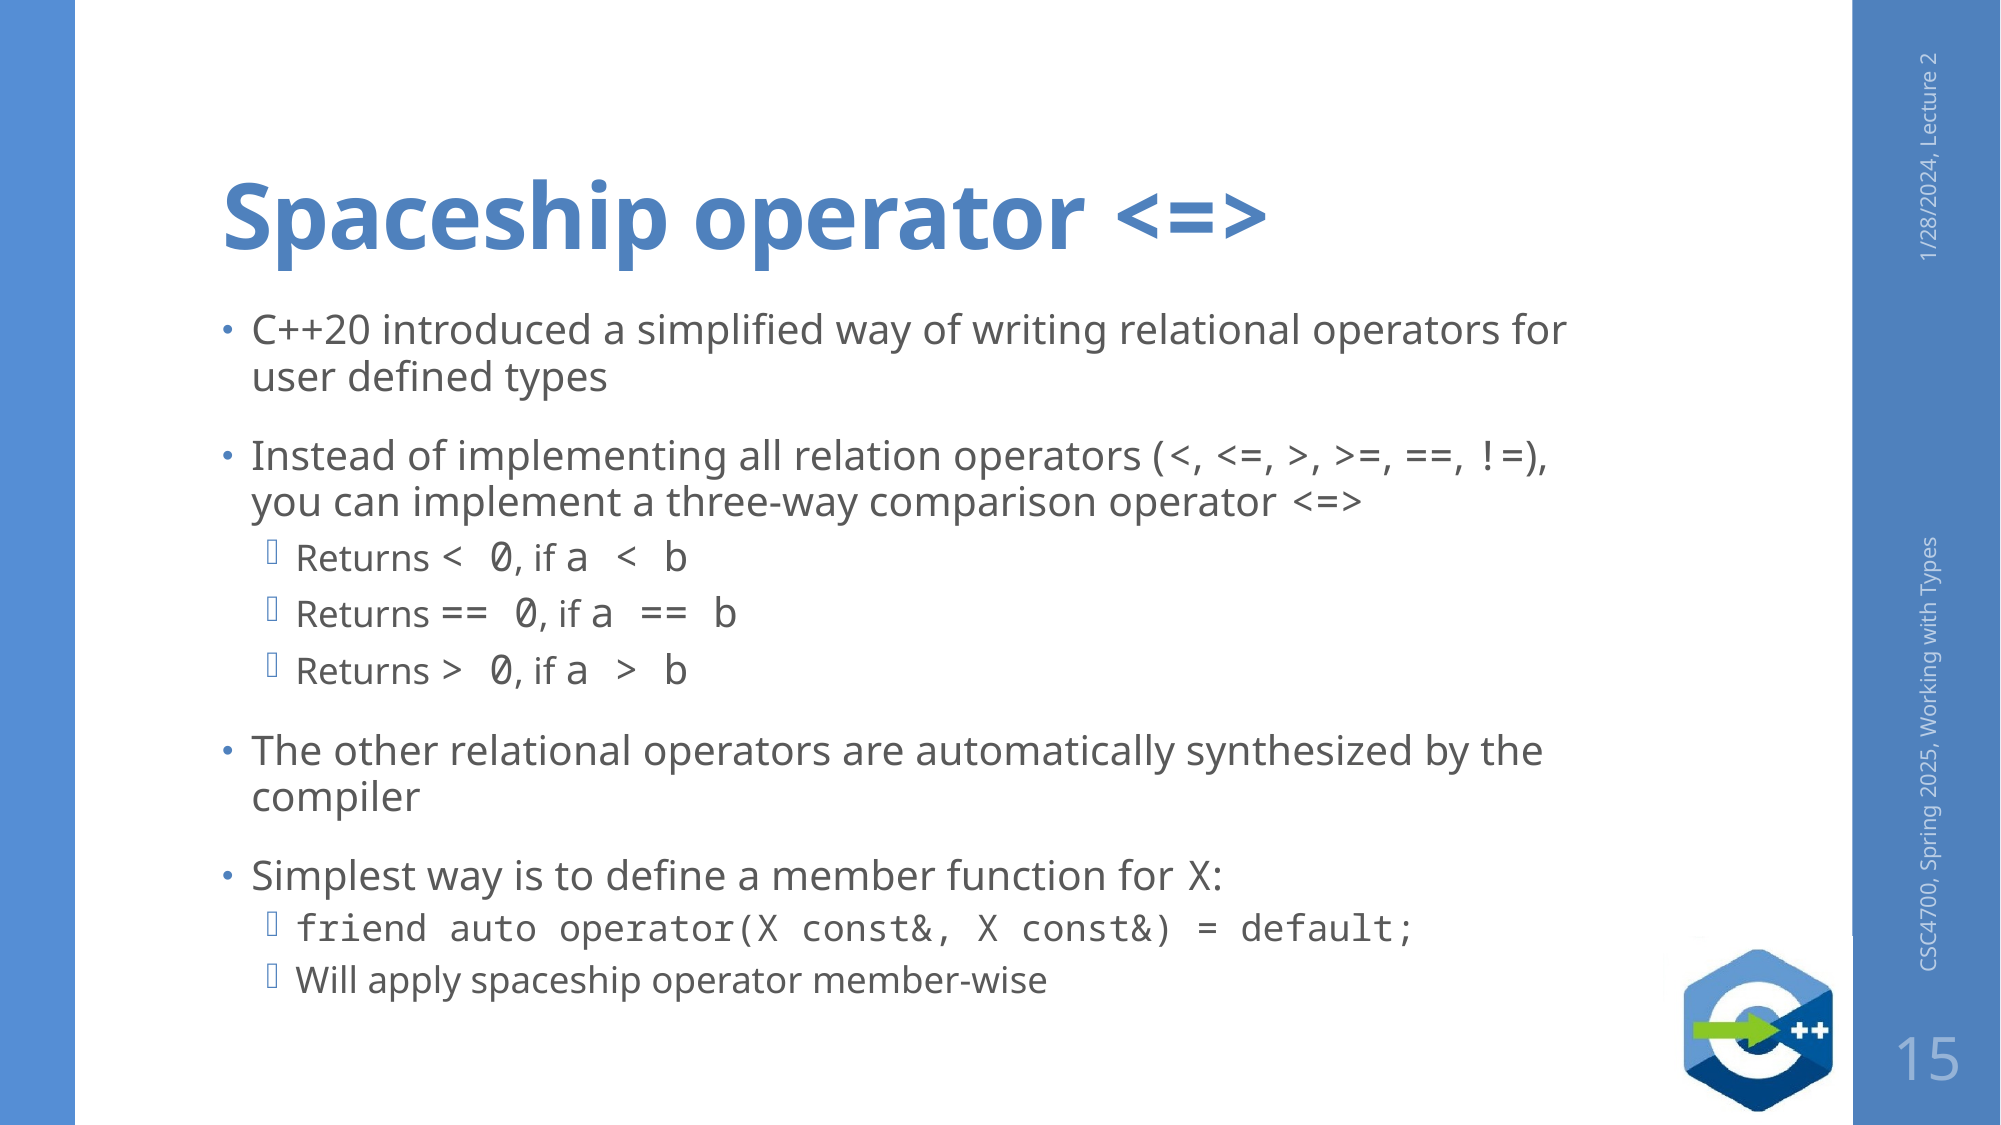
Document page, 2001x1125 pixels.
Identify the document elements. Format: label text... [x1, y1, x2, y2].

list C++20 introduced a simplified way of writing relational operators for user defined types Instead of implementing all relation operators (<, <=, >, >=, ==, !=), you can implement a three-way comparison operator <=> Returns < 0, if a < b Returns == 0, if a == b Returns > 0, if a > b The other relational operators are automatically synthesized by the compiler Simplest way is to define a member function for X: friend auto operator(X const&, X const&) = default; Will apply spaceship operator member-wise [206, 299, 1617, 1014]
slide_number 15 [1852, 1012, 2000, 1110]
picture [1663, 936, 1853, 1125]
title Spaceship operator <=> [206, 48, 1797, 278]
footer CSC4700, Spring 2025, Working with Types [1897, 400, 1958, 988]
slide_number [1897, 37, 1958, 351]
